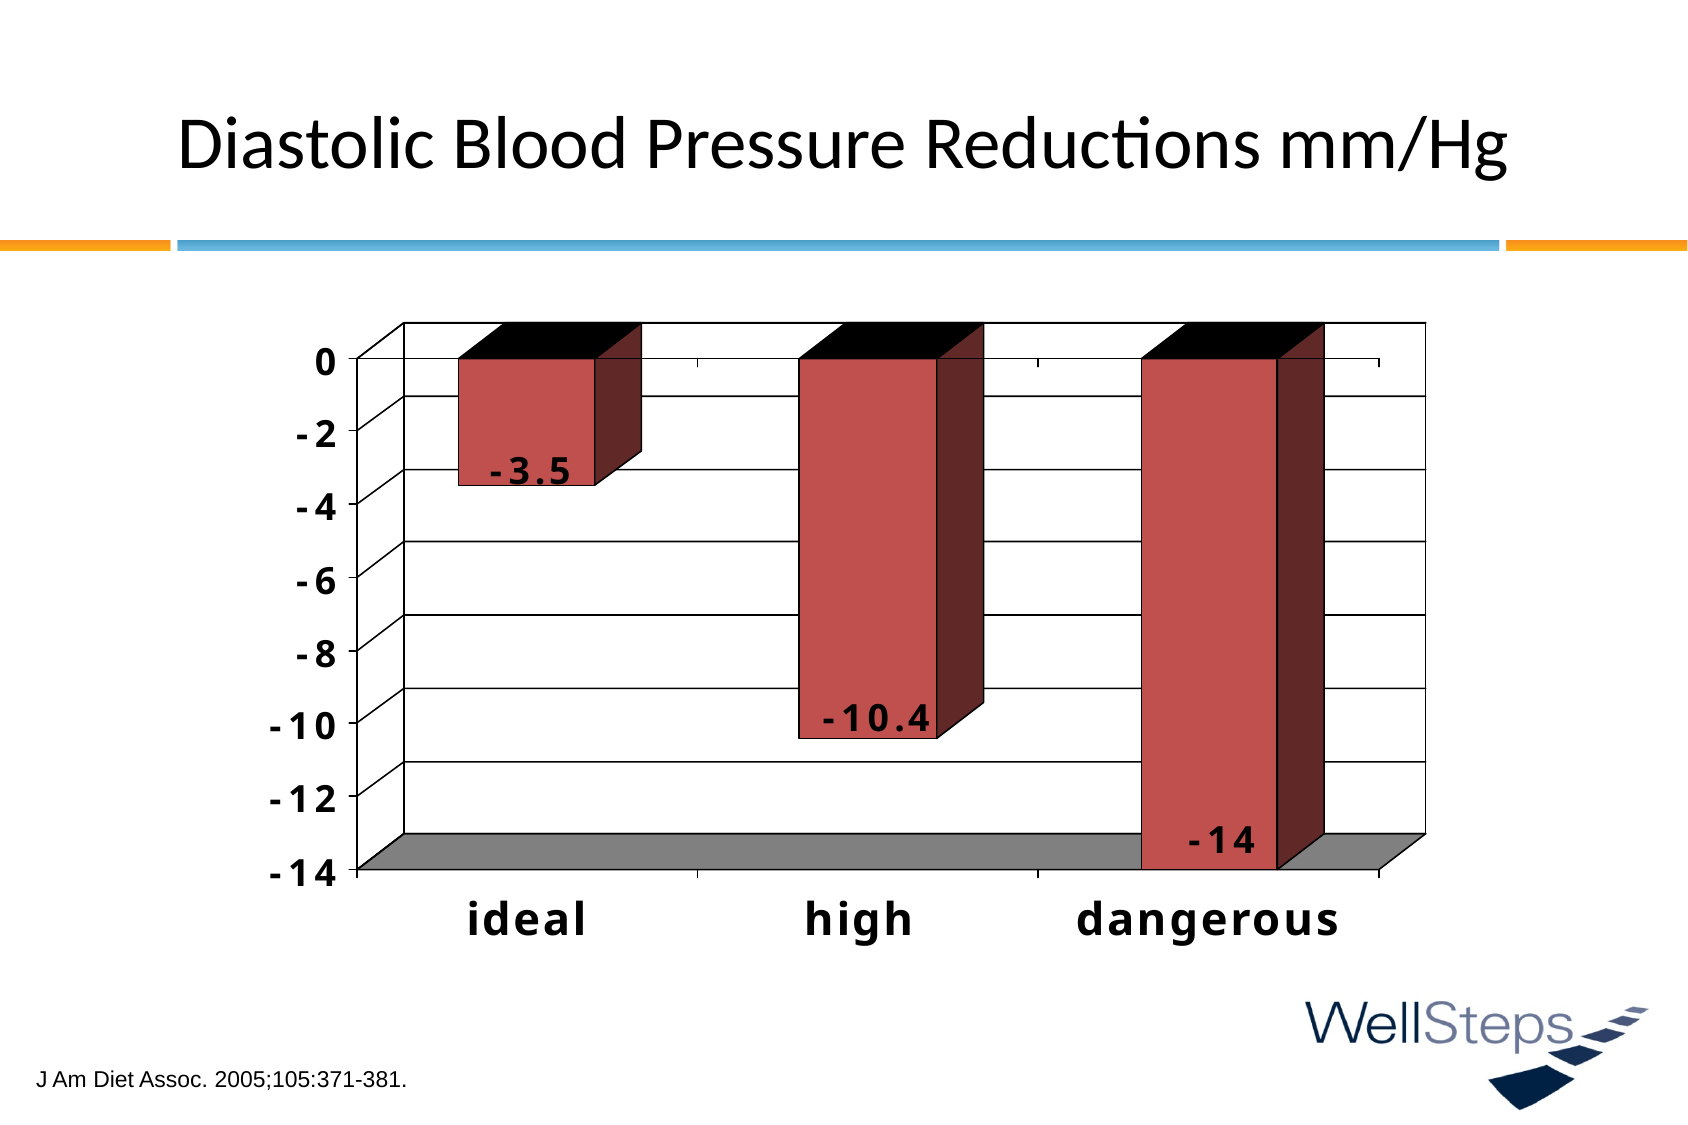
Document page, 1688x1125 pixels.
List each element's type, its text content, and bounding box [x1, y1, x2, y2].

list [178, 289, 1509, 978]
picture [0, 240, 1688, 251]
text_box J Am Diet Assoc. 2005;105:371-381. [21, 1057, 423, 1100]
title Diastolic Blood Pressure Reductions mm/Hg [84, 45, 1604, 233]
picture [1293, 971, 1661, 1114]
